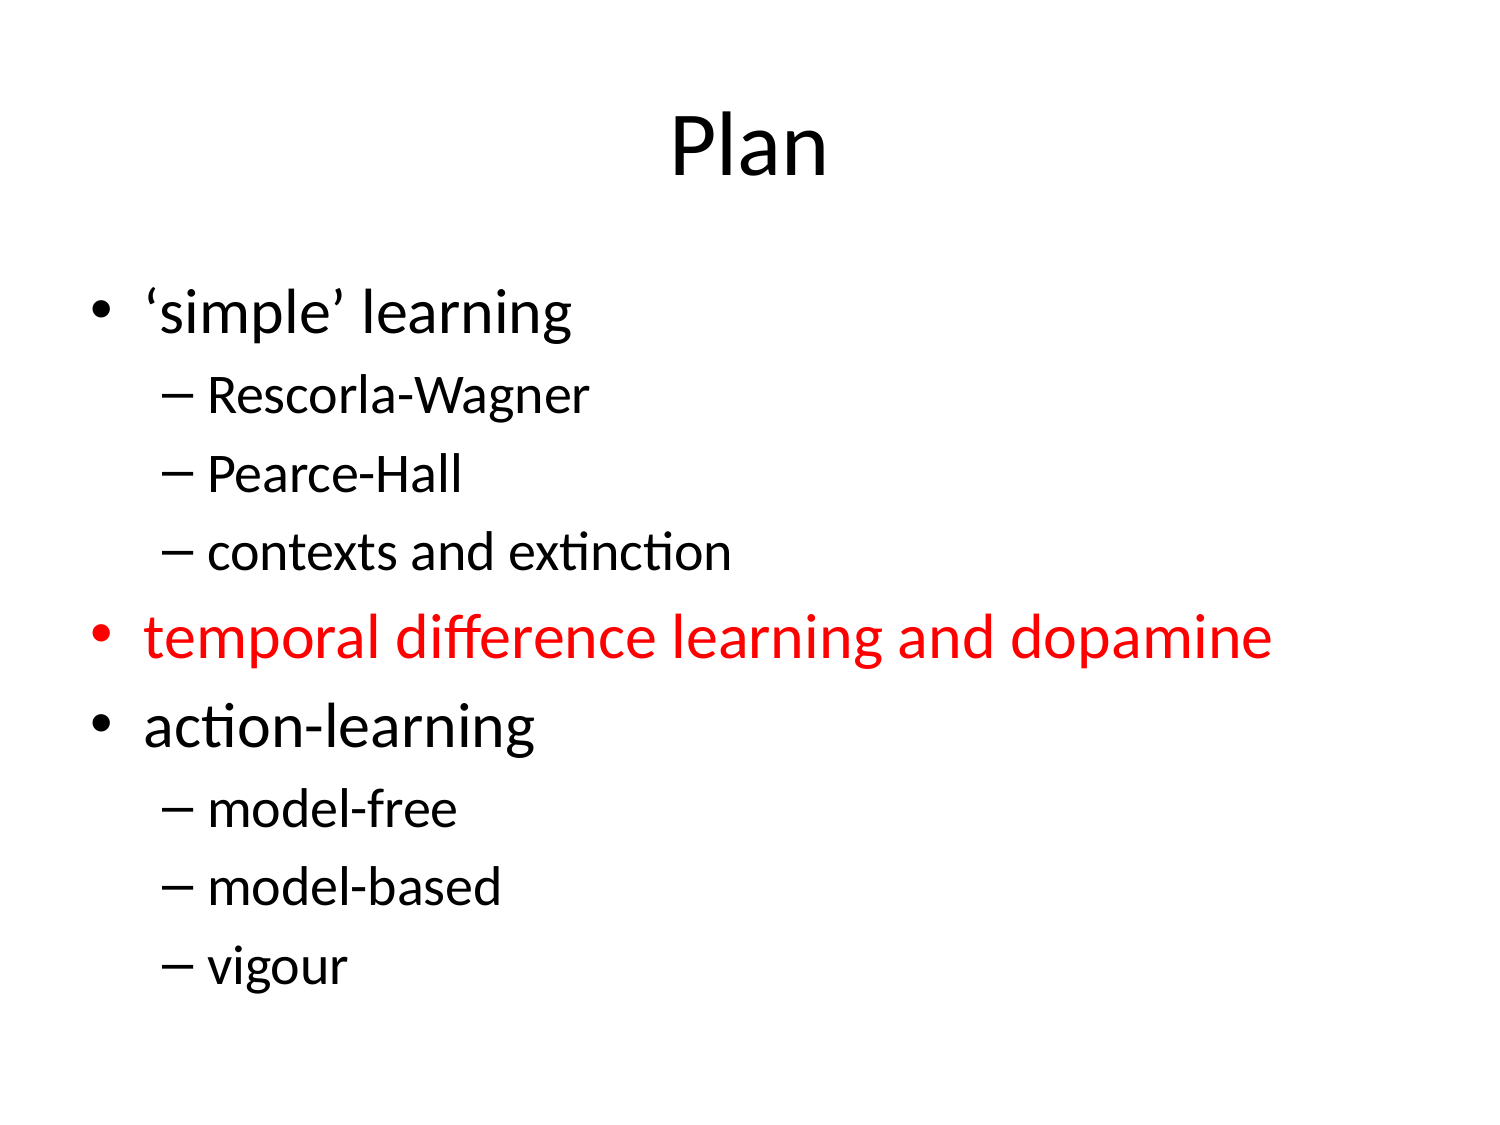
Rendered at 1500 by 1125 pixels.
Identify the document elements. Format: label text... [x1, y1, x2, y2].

title Plan [75, 45, 1425, 233]
list ‘simple’ learning Rescorla-Wagner Pearce-Hall contexts and extinction temporal difference learning and dopamine action-learning model-free model-based vigour [75, 262, 1425, 1005]
